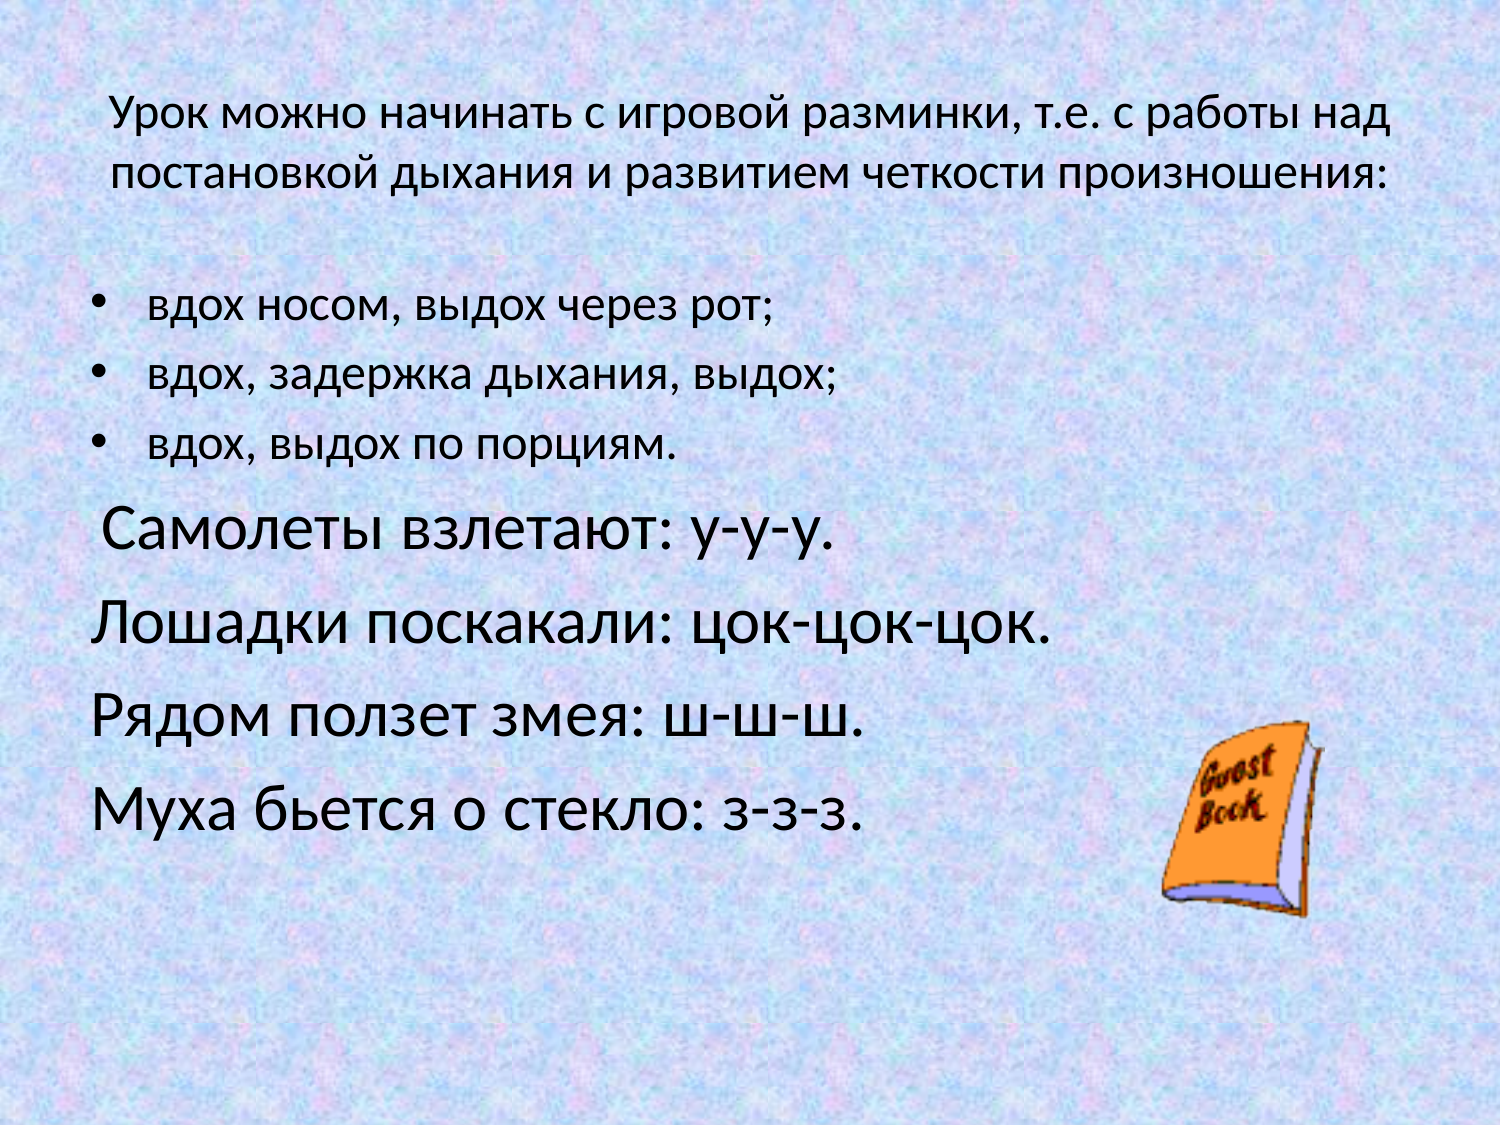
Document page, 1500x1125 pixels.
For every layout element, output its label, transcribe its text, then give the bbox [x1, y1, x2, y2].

picture [0, 0, 1500, 1125]
list вдох носом, выдох через рот; вдох, задержка дыхания, выдох; вдох, выдох по порциям. Самолеты взлетают: у-у-у. Лошадки поскакали: цок-цок-цок. Рядом ползет змея: ш-ш-ш. Муха бьется о стекло: з-з-з. [75, 262, 1425, 1005]
title Урок можно начинать с игровой разминки, т.е. с работы над постановкой дыхания и развитием четкости произношения: [75, 45, 1425, 233]
